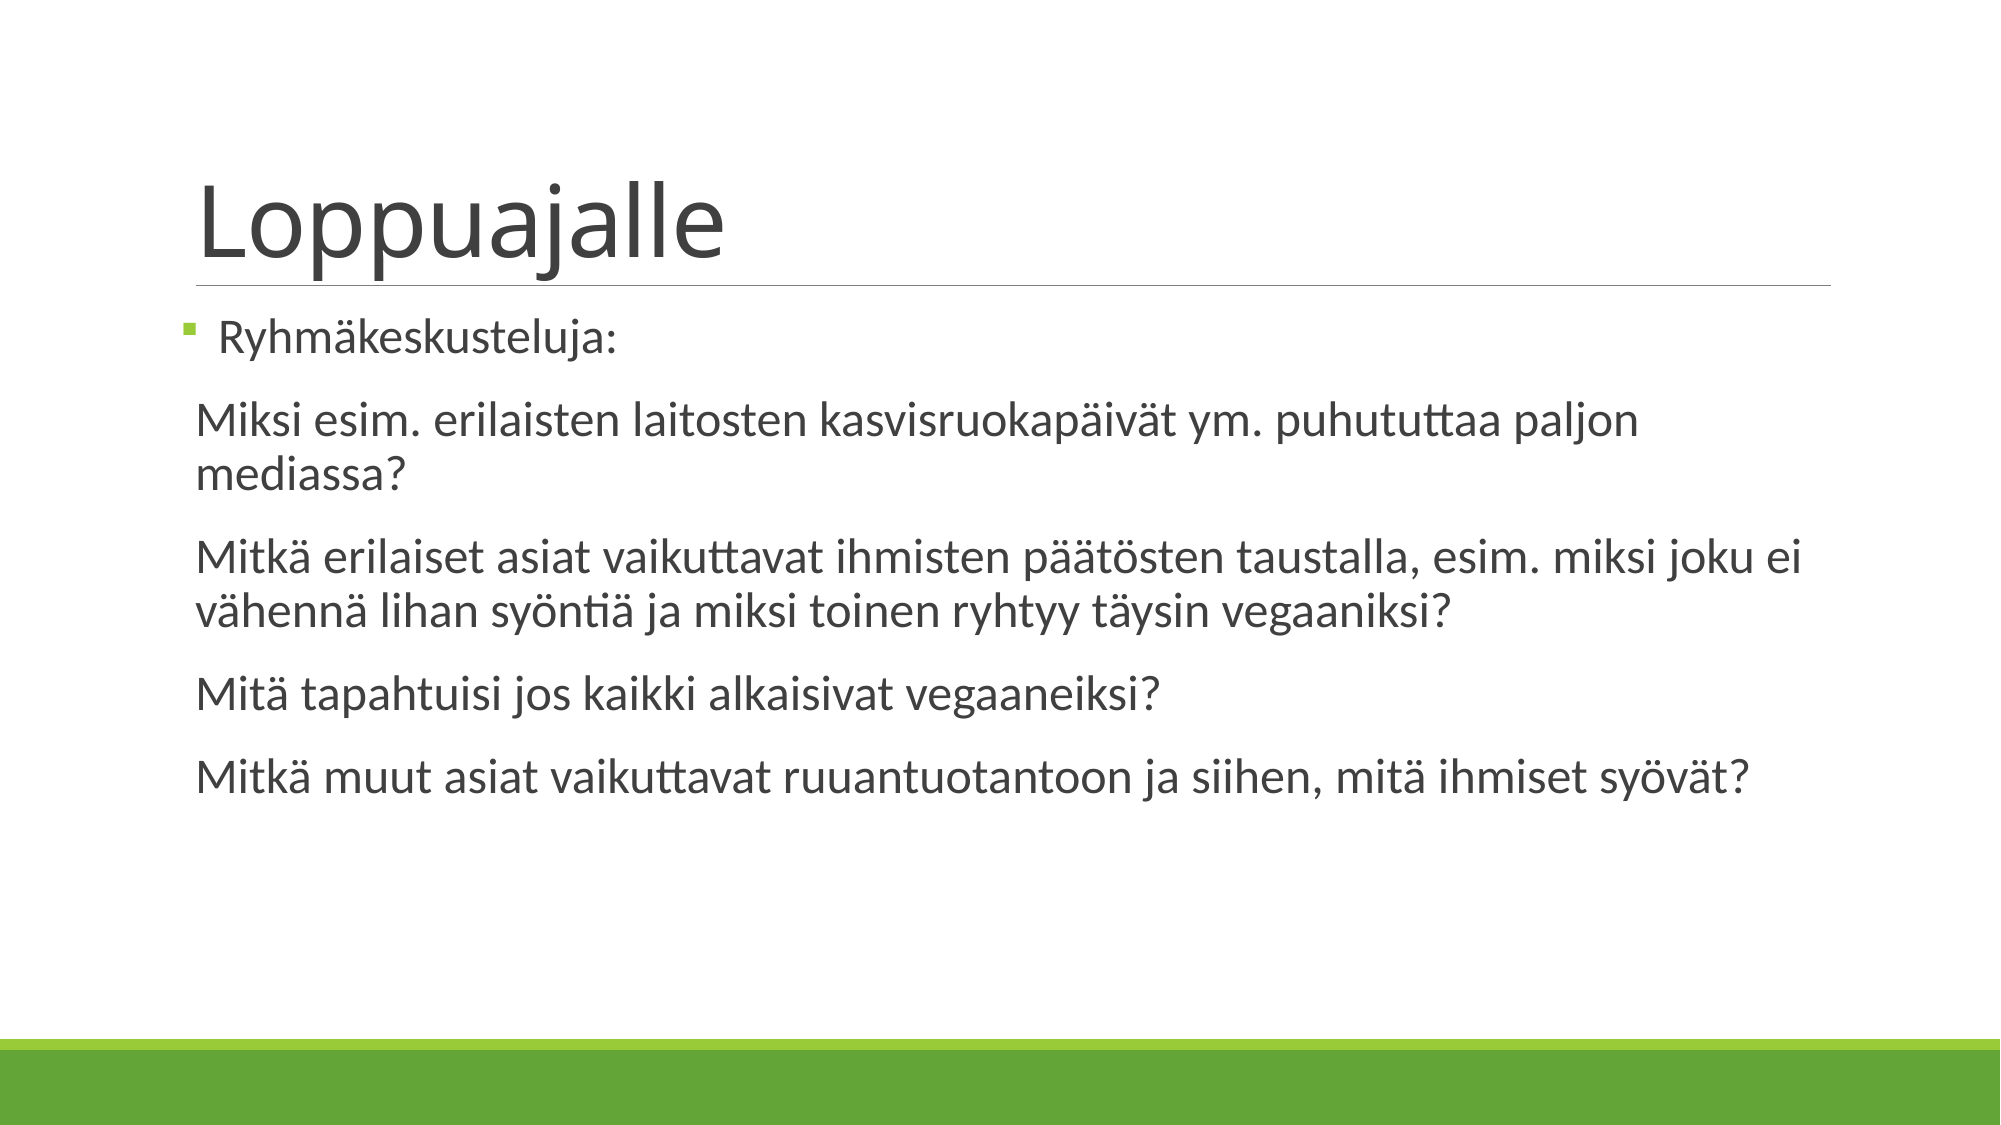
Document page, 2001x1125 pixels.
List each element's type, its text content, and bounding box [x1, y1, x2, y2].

list Ryhmäkeskusteluja: Miksi esim. erilaisten laitosten kasvisruokapäivät ym. puhututtaa paljon mediassa? Mitkä erilaiset asiat vaikuttavat ihmisten päätösten taustalla, esim. miksi joku ei vähennä lihan syöntiä ja miksi toinen ryhtyy täysin vegaaniksi? Mitä tapahtuisi jos kaikki alkaisivat vegaaneiksi? Mitkä muut asiat vaikuttavat ruuantuotantoon ja siihen, mitä ihmiset syövät? [180, 302, 1830, 963]
title Loppuajalle [180, 47, 1830, 285]
